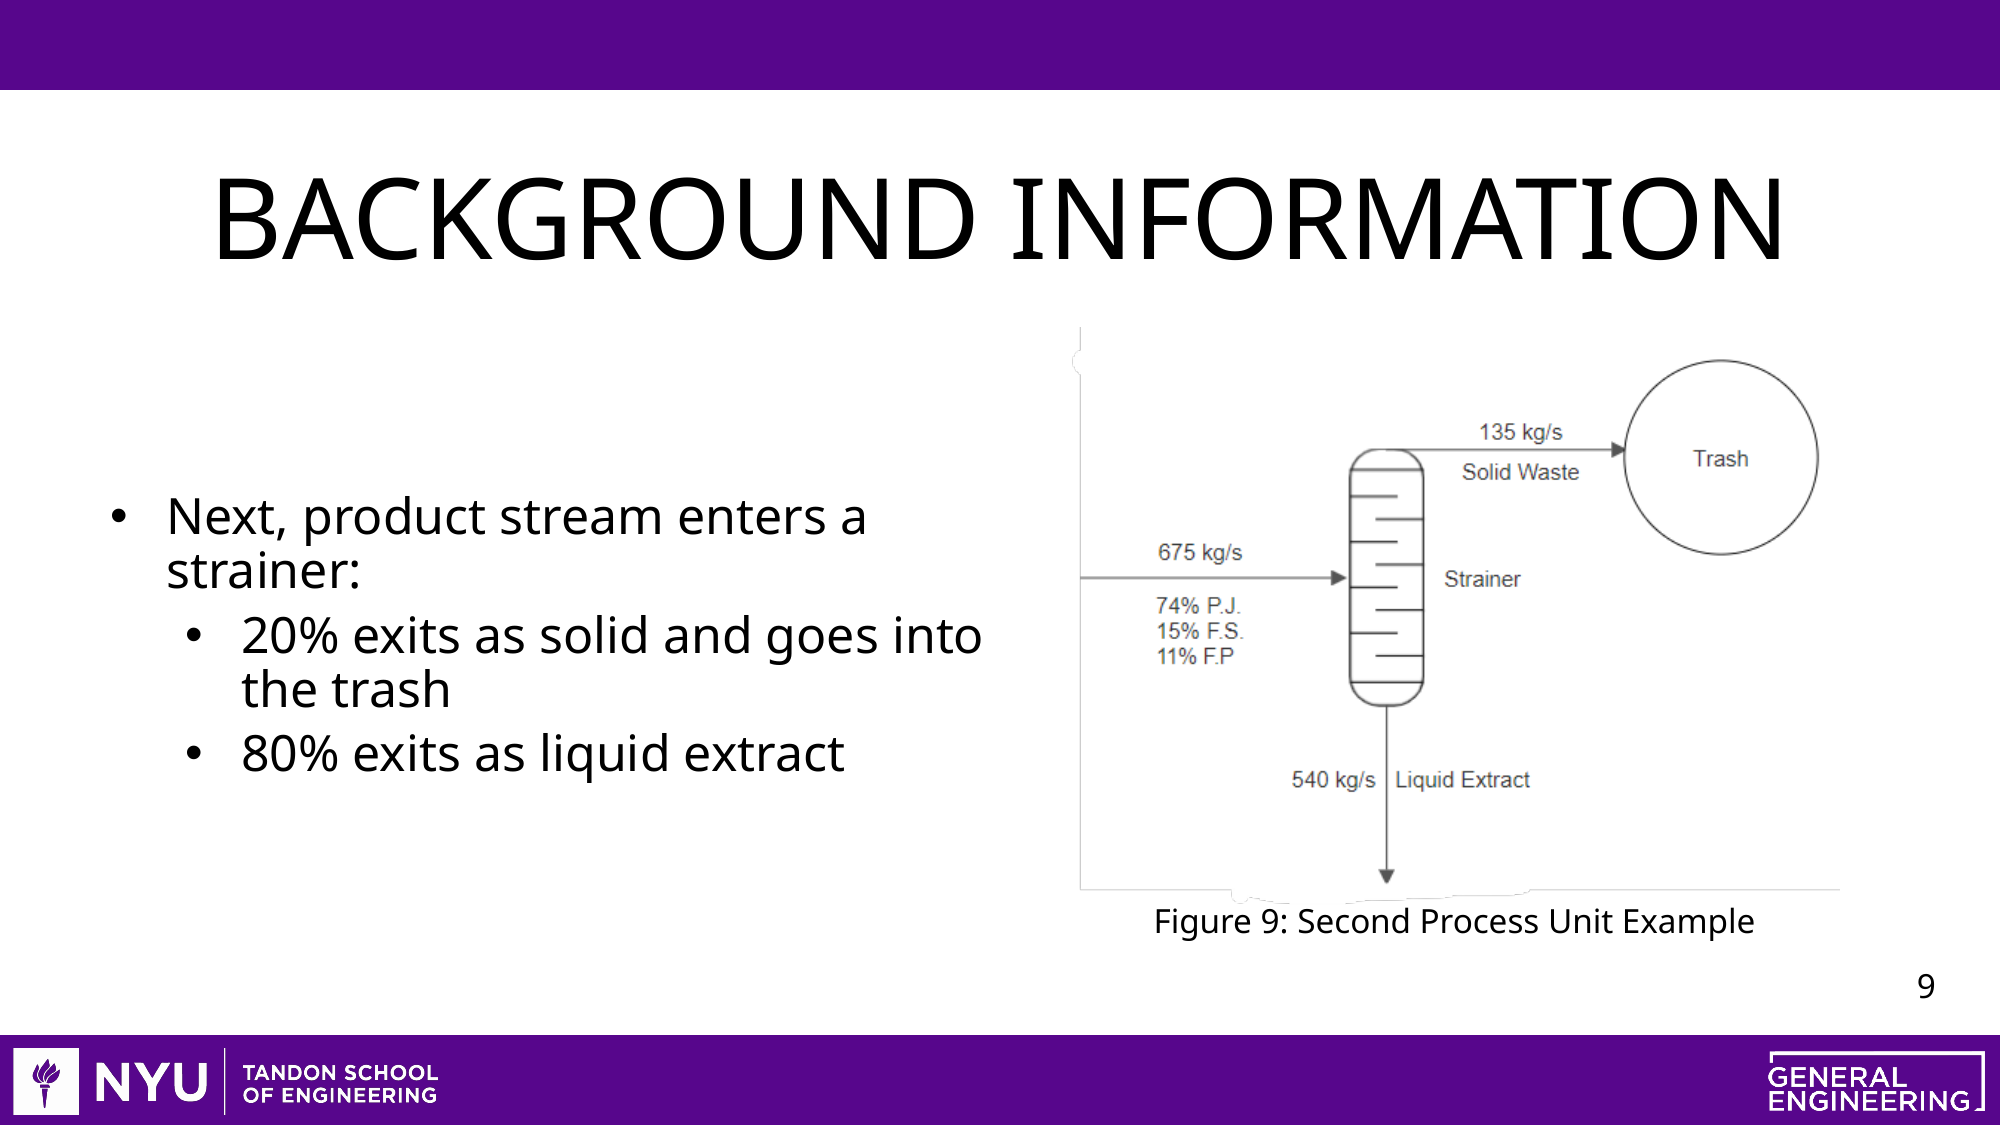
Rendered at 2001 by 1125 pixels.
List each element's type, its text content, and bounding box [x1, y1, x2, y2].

picture [1768, 1051, 1985, 1111]
text_box [0, 0, 2000, 90]
picture [1070, 327, 1840, 905]
subtitle Next, product stream enters a strainer: 20% exits as solid and goes into the trash 80% exits as liquid extract [94, 315, 1025, 959]
text_box [0, 1035, 2000, 1125]
text_box 9 [1802, 958, 1951, 1014]
title BACKGROUND INFORMATION [92, 132, 1908, 292]
text_box Figure 9: Second Process Unit Example [1032, 892, 1878, 948]
picture [13, 1048, 439, 1115]
